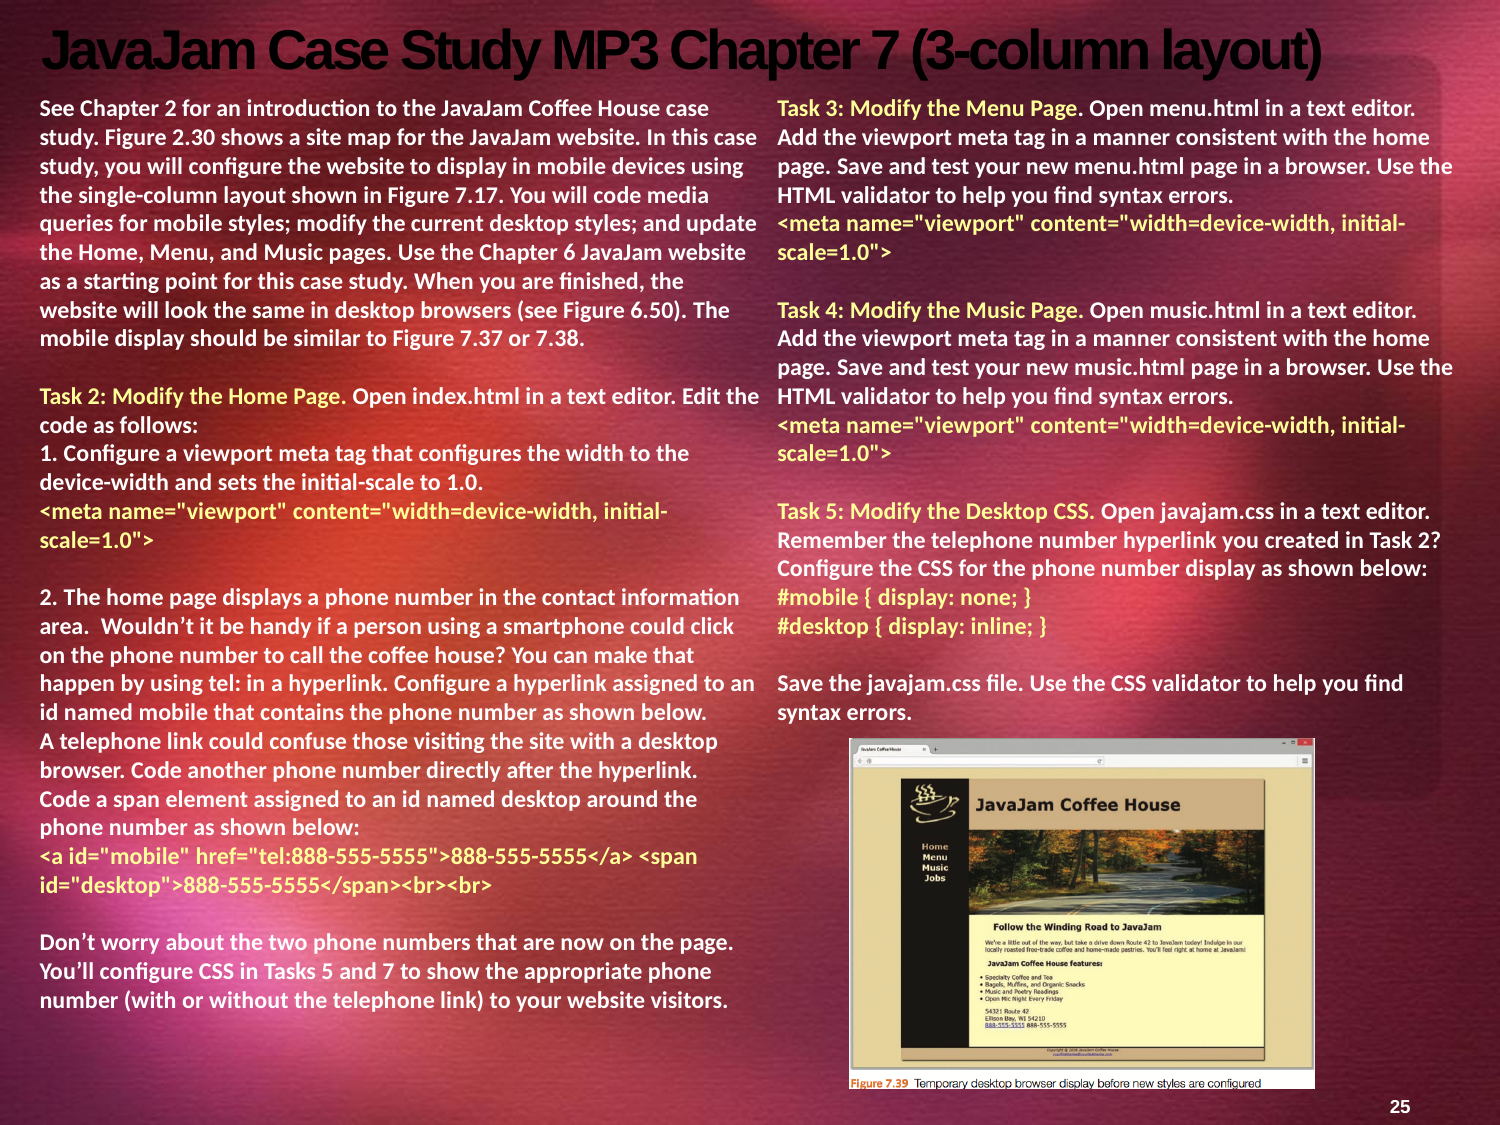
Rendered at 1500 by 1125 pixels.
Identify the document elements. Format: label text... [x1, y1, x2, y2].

text_box Task 3: Modify the Menu Page. Open menu.html in a text editor. Add the viewport meta tag in a manner consistent with the home page. Save and test your new menu.html page in a browser. Use the HTML validator to help you find syntax errors. <meta name="viewport" content="width=device-width, initial-scale=1.0"> Task 4: Modify the Music Page. Open music.html in a text editor. Add the viewport meta tag in a manner consistent with the home page. Save and test your new music.html page in a browser. Use the HTML validator to help you find syntax errors. <meta name="viewport" content="width=device-width, initial-scale=1.0"> Task 5: Modify the Desktop CSS. Open javajam.css in a text editor. Remember the telephone number hyperlink you created in Task 2? Configure the CSS for the phone number display as shown below: #mobile { display: none; } #desktop { display: inline; } Save the javajam.css file. Use the CSS validator to help you find syntax errors. [762, 85, 1474, 791]
text_box See Chapter 2 for an introduction to the JavaJam Coffee House case study. Figure 2.30 shows a site map for the JavaJam website. In this case study, you will configure the website to display in mobile devices using the single-column layout shown in Figure 7.17. You will code media queries for mobile styles; modify the current desktop styles; and update the Home, Menu, and Music pages. Use the Chapter 6 JavaJam website as a starting point for this case study. When you are finished, the website will look the same in desktop browsers (see Figure 6.50). The mobile display should be similar to Figure 7.37 or 7.38. Task 2: Modify the Home Page. Open index.html in a text editor. Edit the code as follows: 1. Configure a viewport meta tag that configures the width to the device-width and sets the initial-scale to 1.0. <meta name="viewport" content="width=device-width, initial-scale=1.0"> 2. The home page displays a phone number in the contact information area. Wouldn’t it be handy if a person using a smartphone could click on the phone number to call the coffee house? You can make that happen by using tel: in a hyperlink. Configure a hyperlink assigned to an id named mobile that contains the phone number as shown below. A telephone link could confuse those visiting the site with a desktop browser. Code another phone number directly after the hyperlink. Code a span element assigned to an id named desktop around the phone number as shown below: <a id="mobile" href="tel:888-555-5555">888-555-5555</a> <span id="desktop">888-555-5555</span><br><br> Don’t worry about the two phone numbers that are now on the page. You’ll configure CSS in Tasks 5 and 7 to show the appropriate phone number (with or without the telephone link) to your website visitors. [24, 85, 775, 1021]
picture [0, 0, 1500, 1125]
title JavaJam Case Study MP3 Chapter 7 (3-column layout) [41, 21, 1350, 85]
